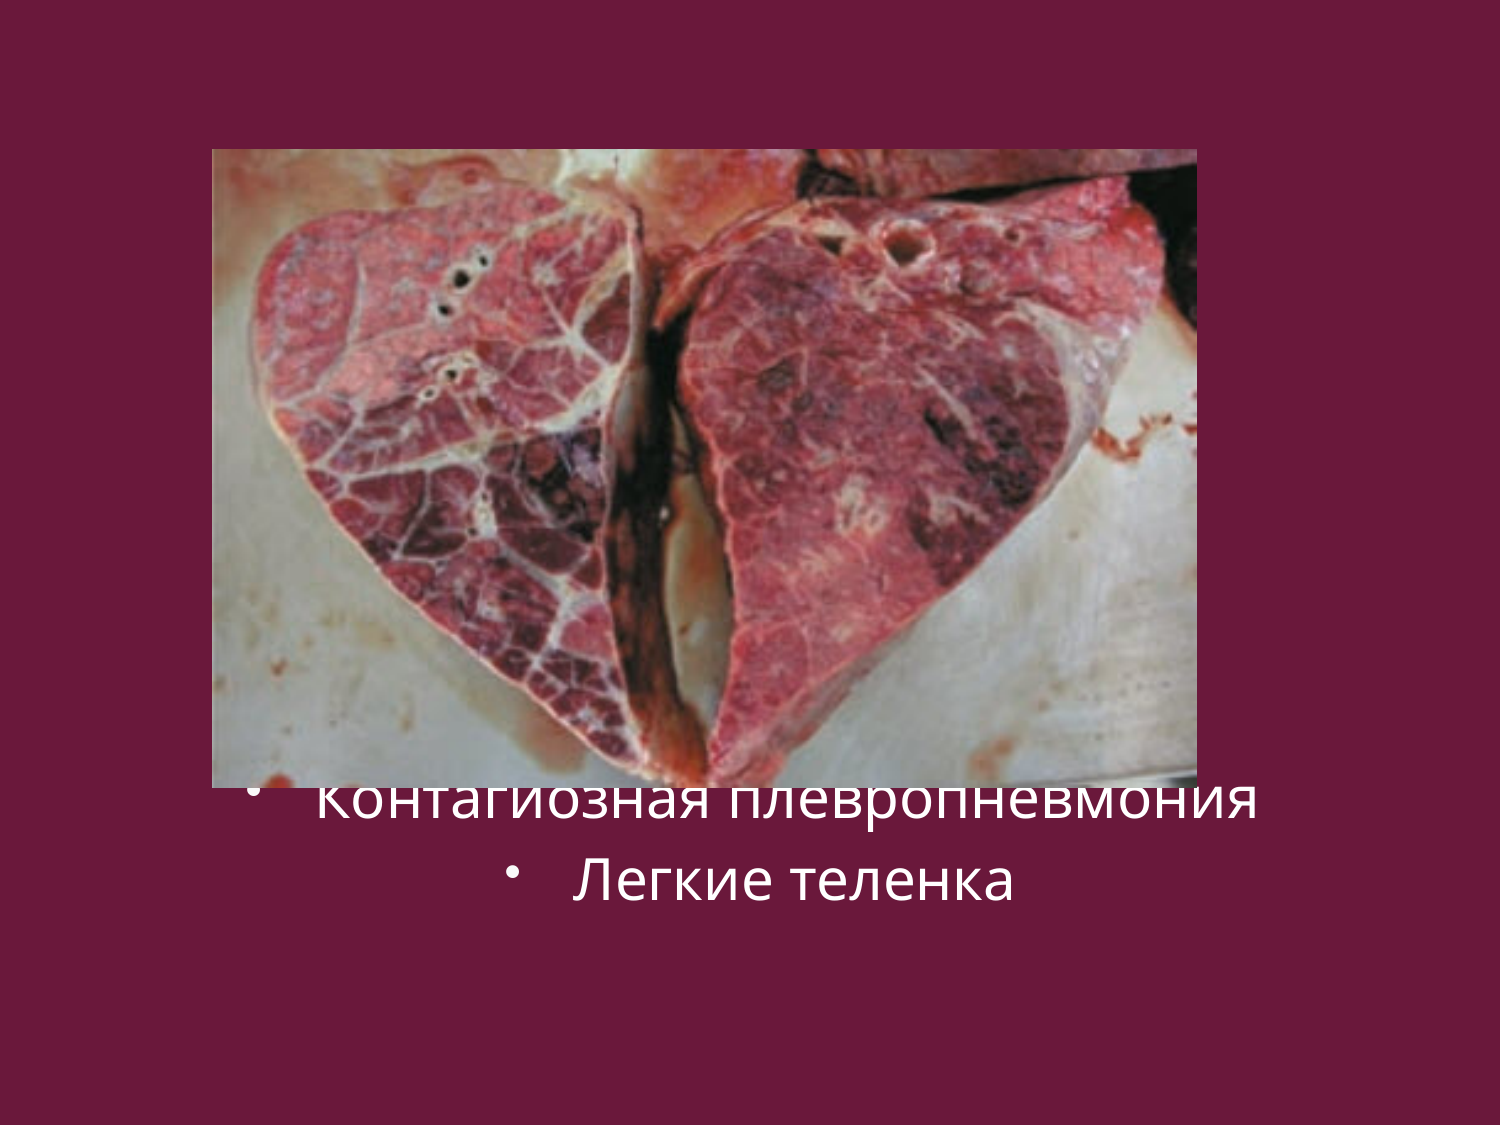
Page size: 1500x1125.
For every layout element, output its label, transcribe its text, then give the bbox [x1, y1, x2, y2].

picture [212, 149, 1198, 788]
list Контагиозная плевропневмония Легкие теленка [75, 262, 1425, 1035]
